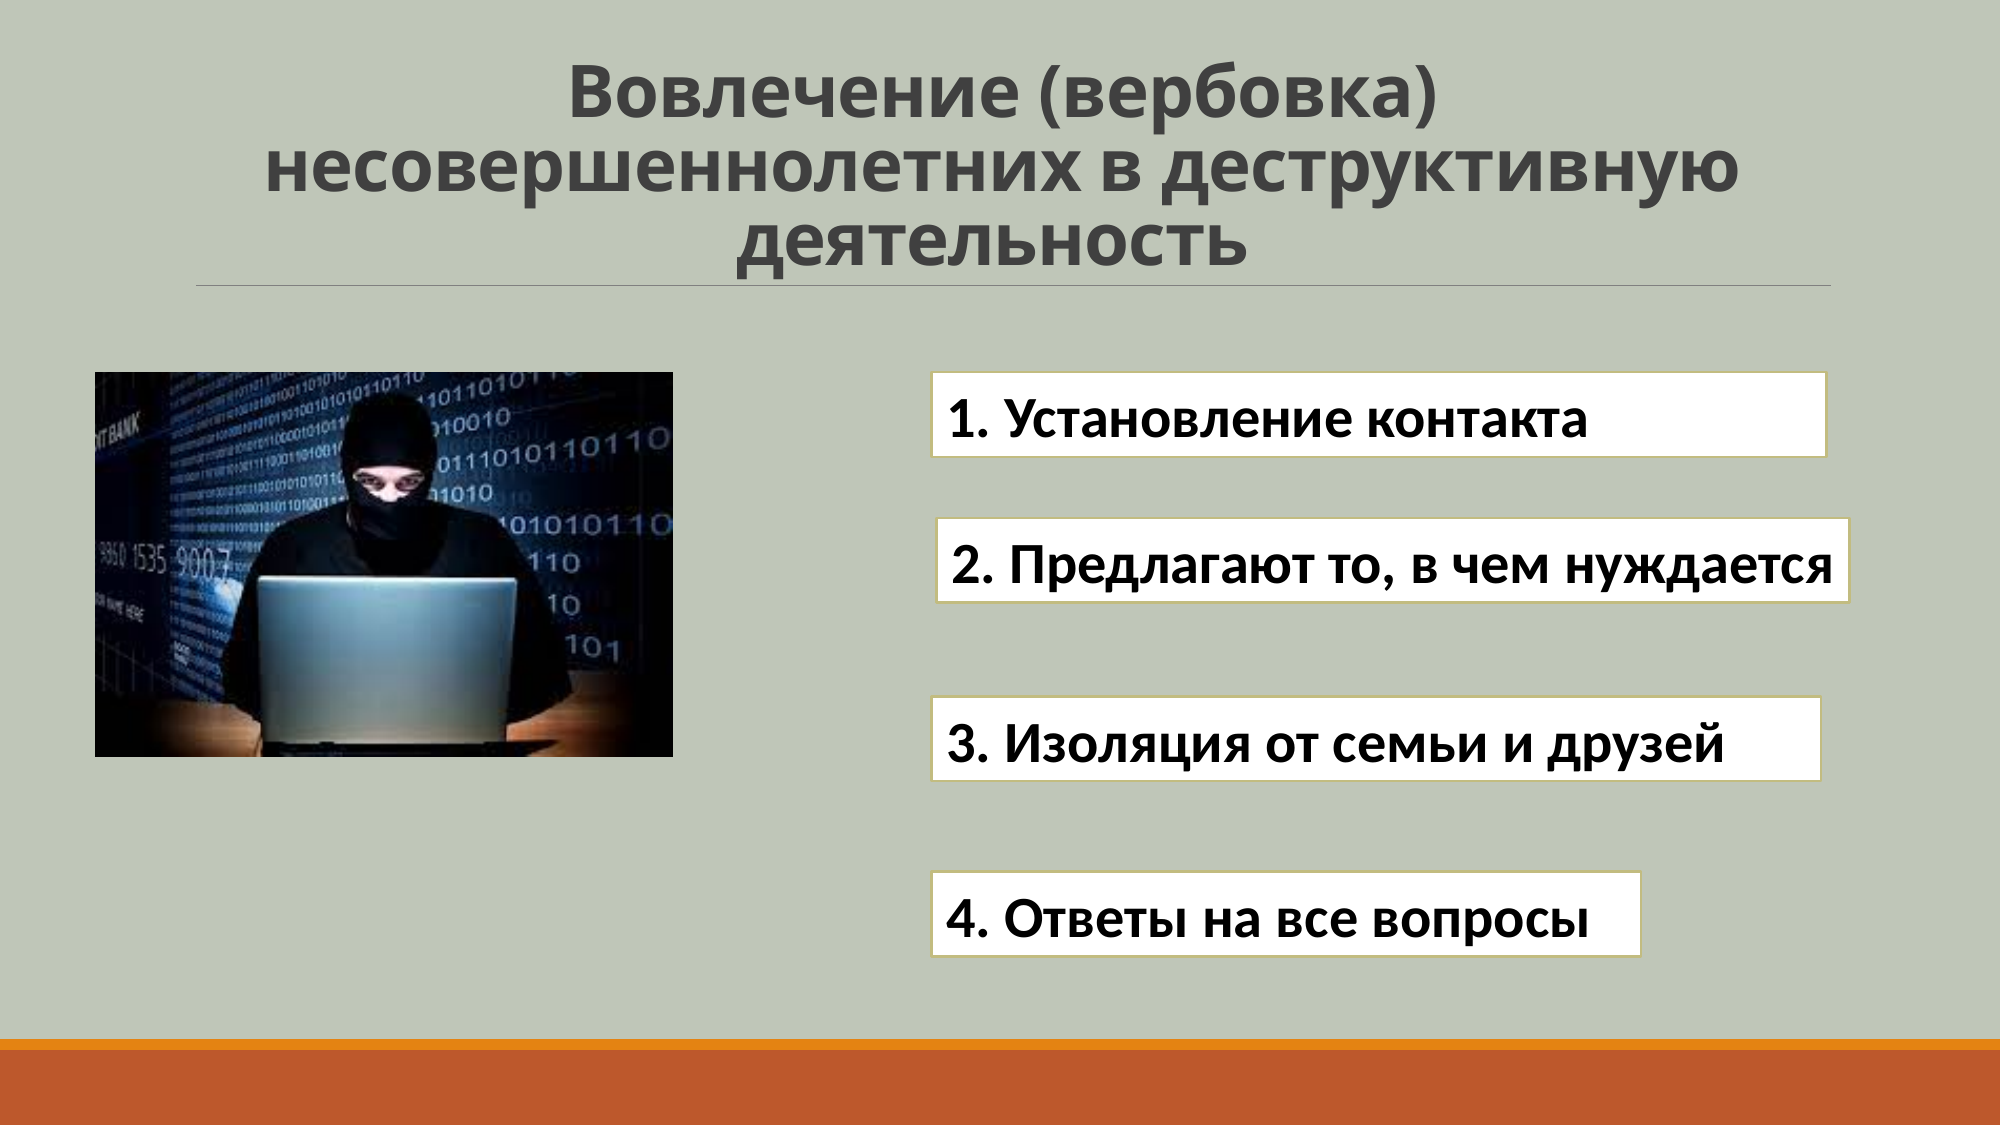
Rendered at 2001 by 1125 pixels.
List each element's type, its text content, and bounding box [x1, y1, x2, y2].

title Вовлечение (вербовка) несовершеннолетних в деструктивную деятельность [176, 50, 1827, 289]
text_box 2. Предлагают то, в чем нуждается [935, 517, 1851, 604]
text_box 4. Ответы на все вопросы [930, 870, 1642, 958]
text_box 3. Изоляция от семьи и друзей [930, 695, 1822, 782]
text_box 1. Установление контакта [930, 371, 1828, 458]
picture [94, 371, 673, 757]
